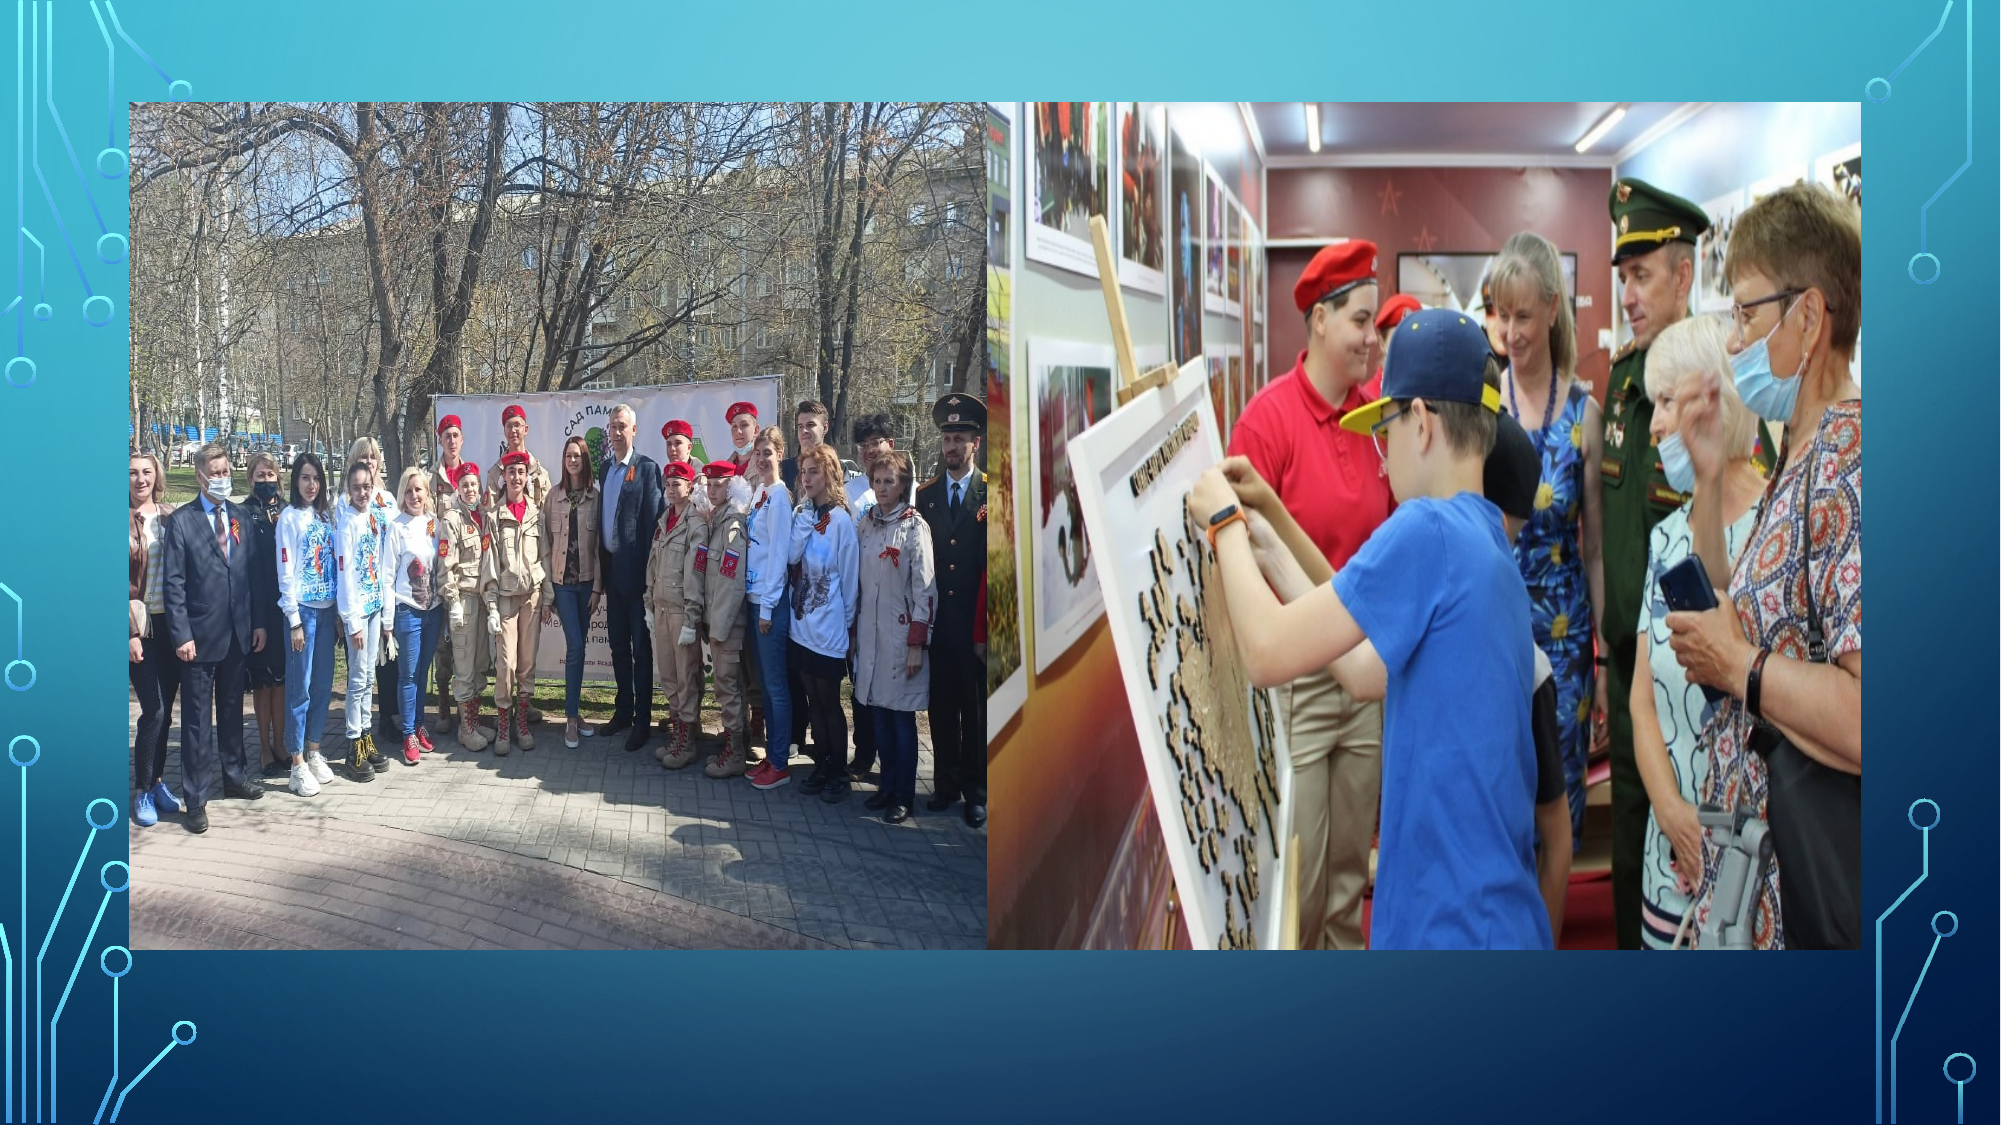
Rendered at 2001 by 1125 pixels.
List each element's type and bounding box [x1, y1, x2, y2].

list [987, 101, 1861, 951]
list [128, 101, 987, 951]
